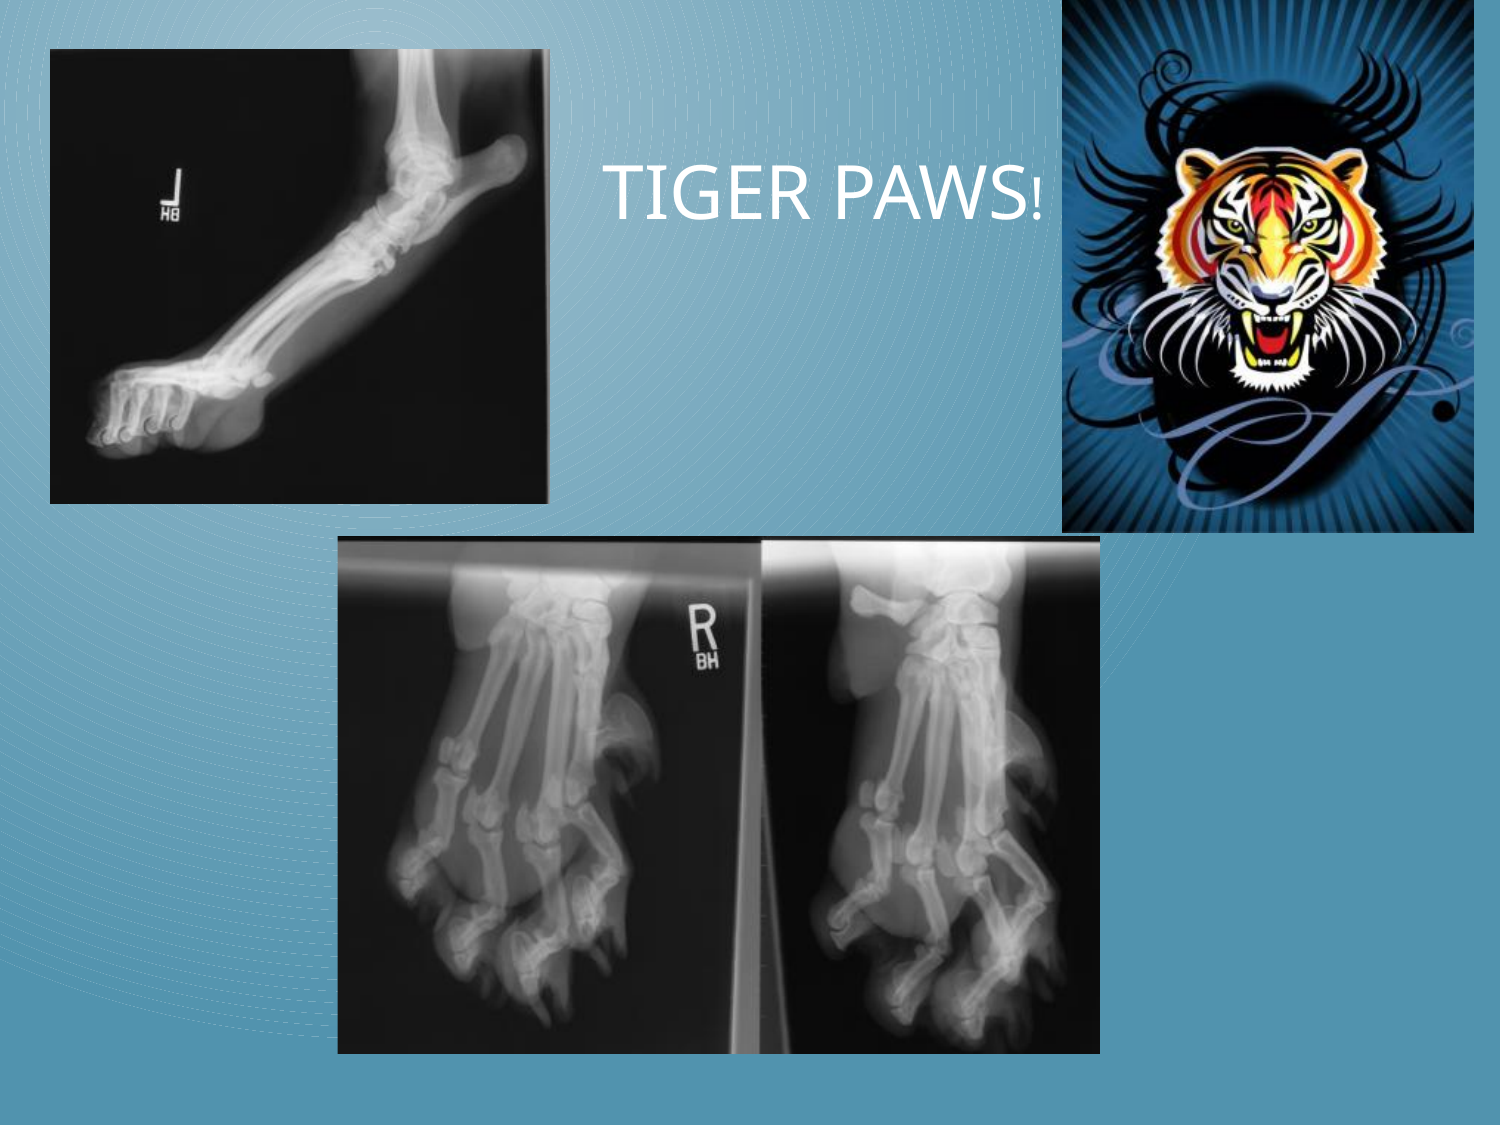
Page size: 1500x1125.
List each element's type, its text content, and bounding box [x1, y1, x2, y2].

picture [49, 49, 551, 504]
picture [1062, 0, 1475, 533]
picture [337, 536, 1101, 1055]
title Tiger Paws! [587, 137, 1055, 438]
